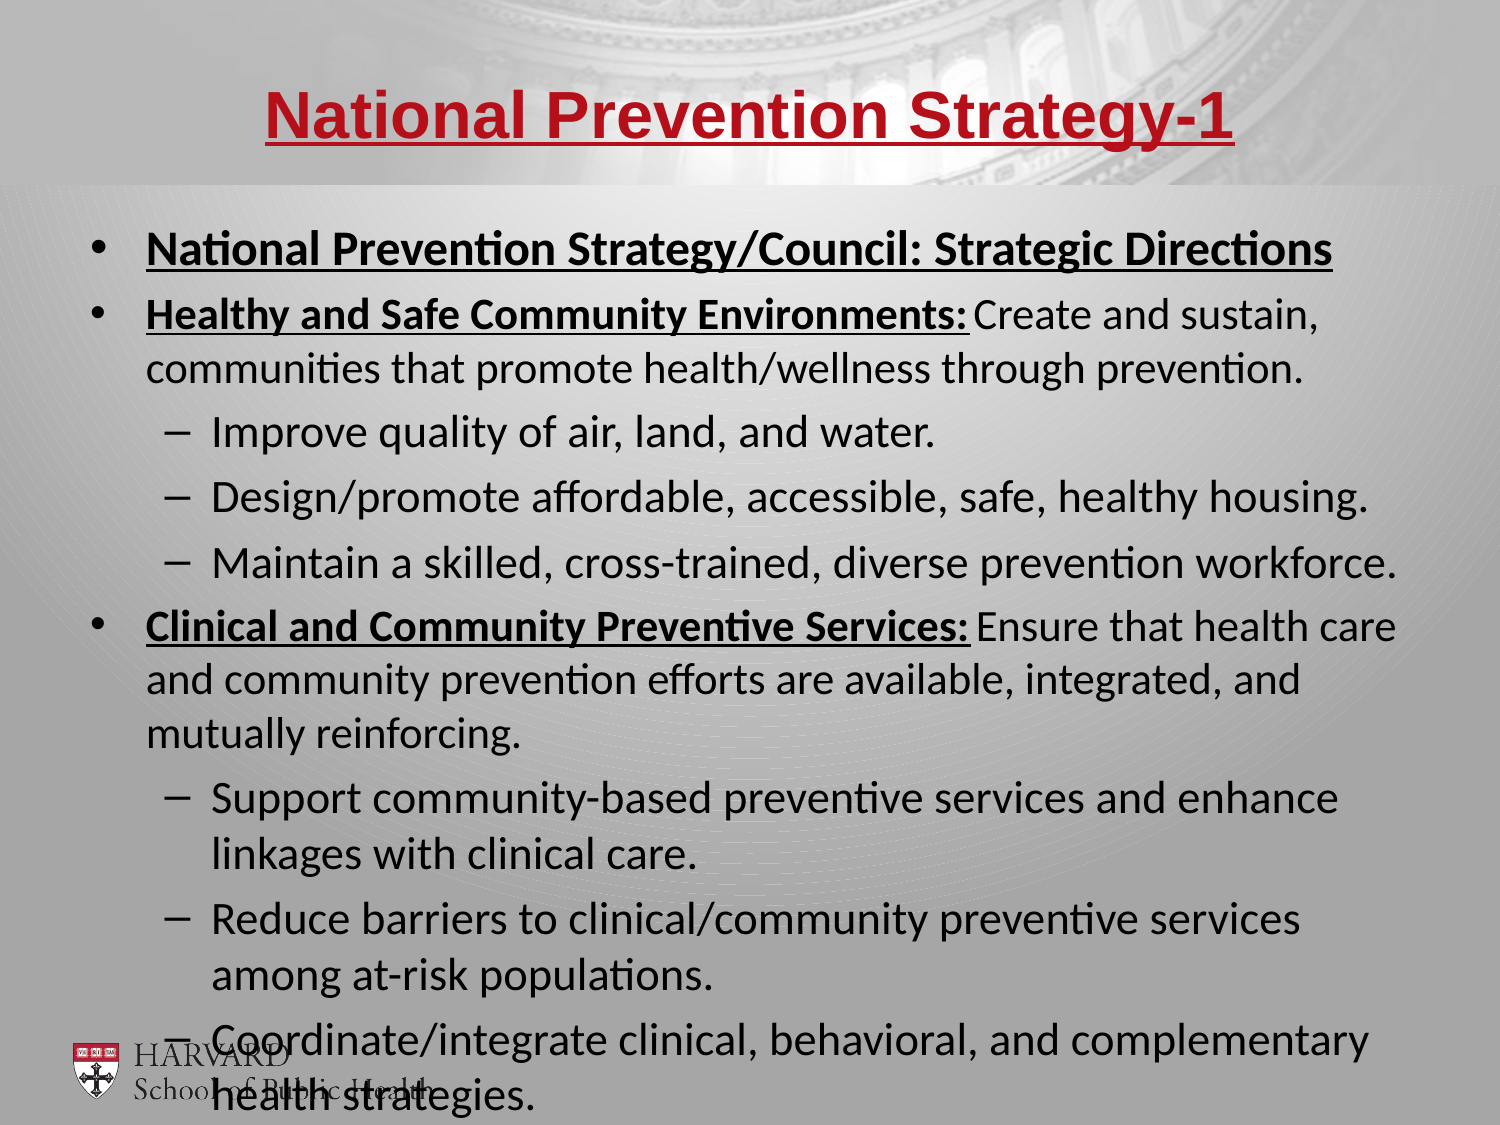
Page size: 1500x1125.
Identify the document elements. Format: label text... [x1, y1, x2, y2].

title National Prevention Strategy-1 [74, 44, 1426, 179]
list National Prevention Strategy/Council: Strategic Directions Healthy and Safe Community Environments: Create and sustain, communities that promote health/wellness through prevention. Improve quality of air, land, and water. Design/promote affordable, accessible, safe, healthy housing. Maintain a skilled, cross-trained, diverse prevention workforce. Clinical and Community Preventive Services: Ensure that health care and community prevention efforts are available, integrated, and mutually reinforcing. Support community-based preventive services and enhance linkages with clinical care. Reduce barriers to clinical/community preventive services among at-risk populations. Coordinate/integrate clinical, behavioral, and complementary health strategies. [74, 208, 1426, 1125]
